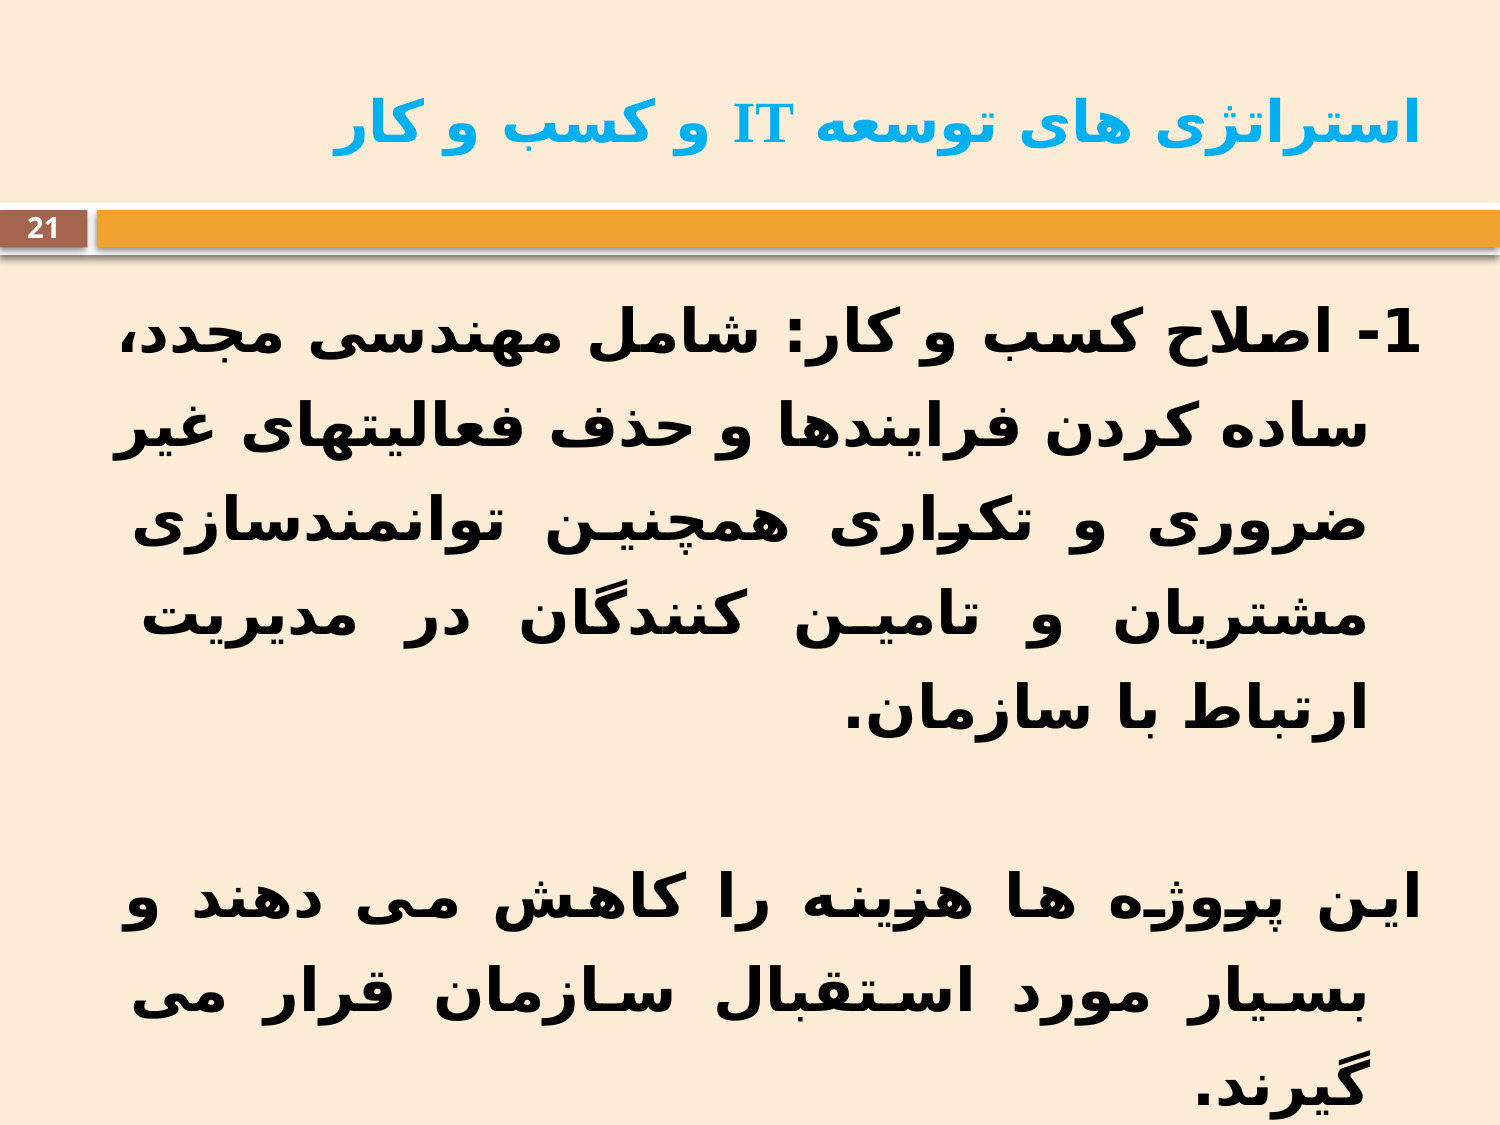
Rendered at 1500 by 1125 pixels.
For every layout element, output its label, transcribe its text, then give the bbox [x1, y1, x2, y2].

title استراتژی های توسعه IT و کسب و کار [100, 37, 1438, 200]
list 1- اصلاح کسب و کار: شامل مهندسی مجدد، ساده کردن فرایندها و حذف فعالیتهای غیر ضروری و تکراری همچنین توانمندسازی مشتریان و تامین کنندگان در مدیریت ارتباط با سازمان. این پروژه ها هزینه را کاهش می دهند و بسیار مورد استقبال سازمان قرار می گیرند. [100, 262, 1438, 1000]
slide_number 21 [0, 208, 88, 249]
